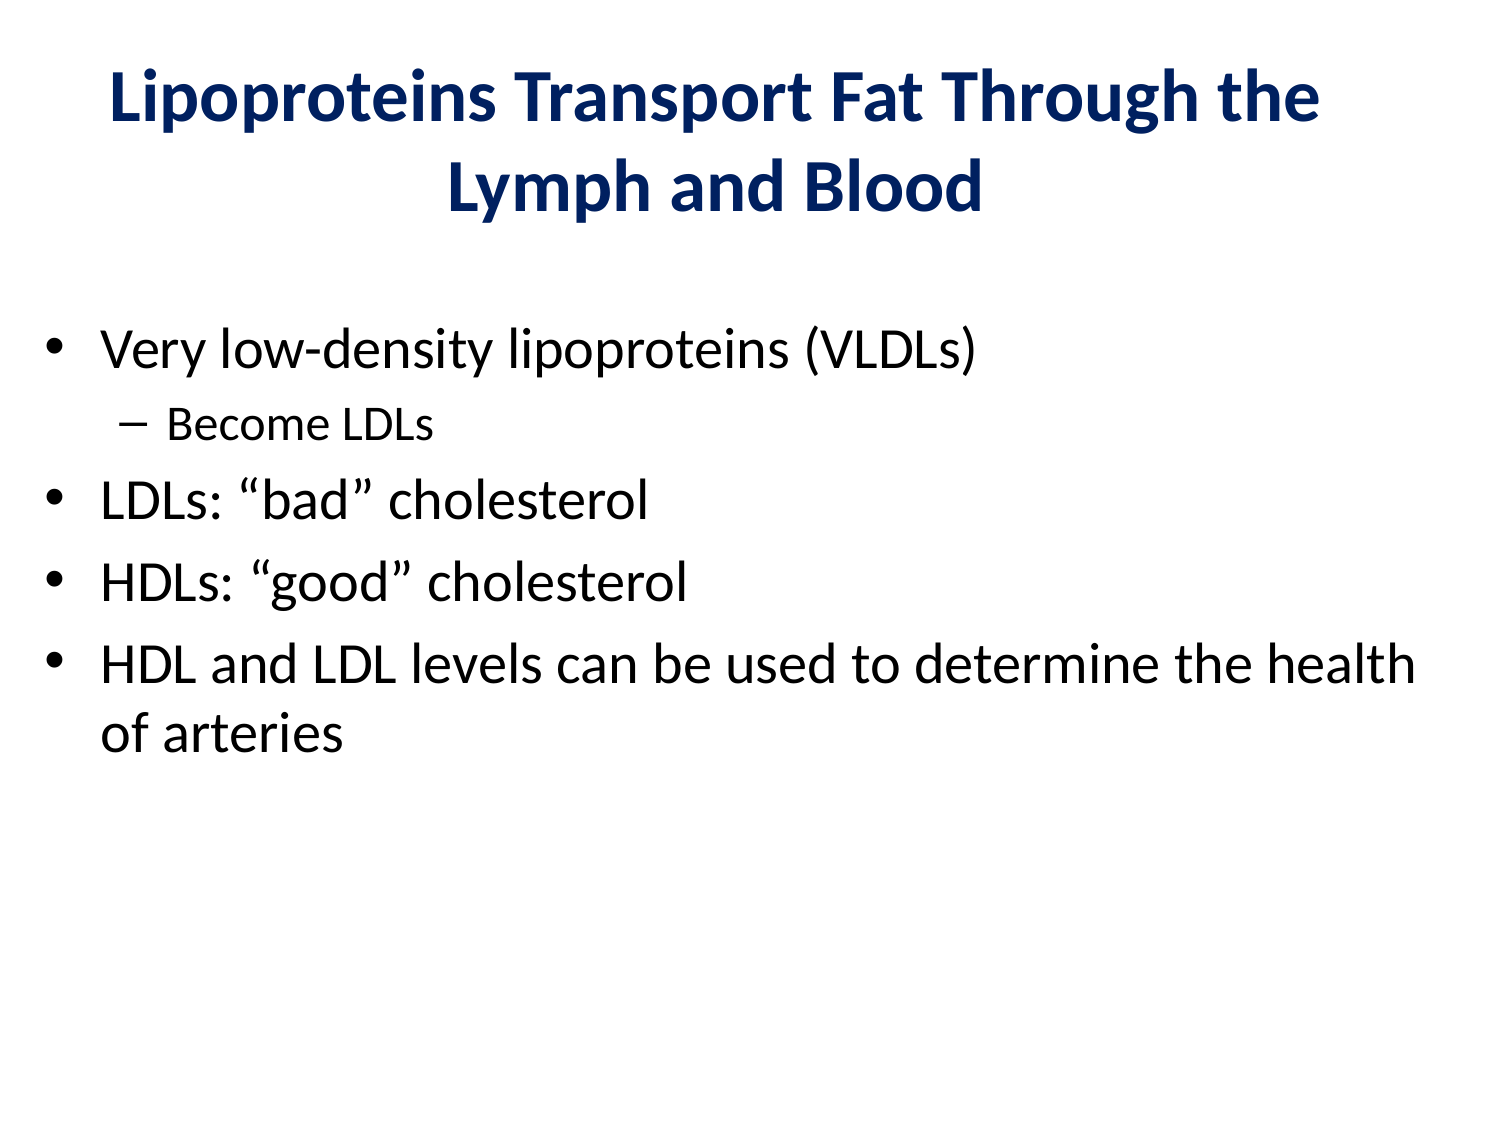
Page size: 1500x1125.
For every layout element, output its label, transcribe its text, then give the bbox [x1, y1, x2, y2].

title Lipoproteins Transport Fat Through the Lymph and Blood [41, 42, 1392, 231]
list Very low-density lipoproteins (VLDLs) Become LDLs LDLs: “bad” cholesterol HDLs: “good” cholesterol HDL and LDL levels can be used to determine the health of arteries [29, 302, 1487, 1105]
